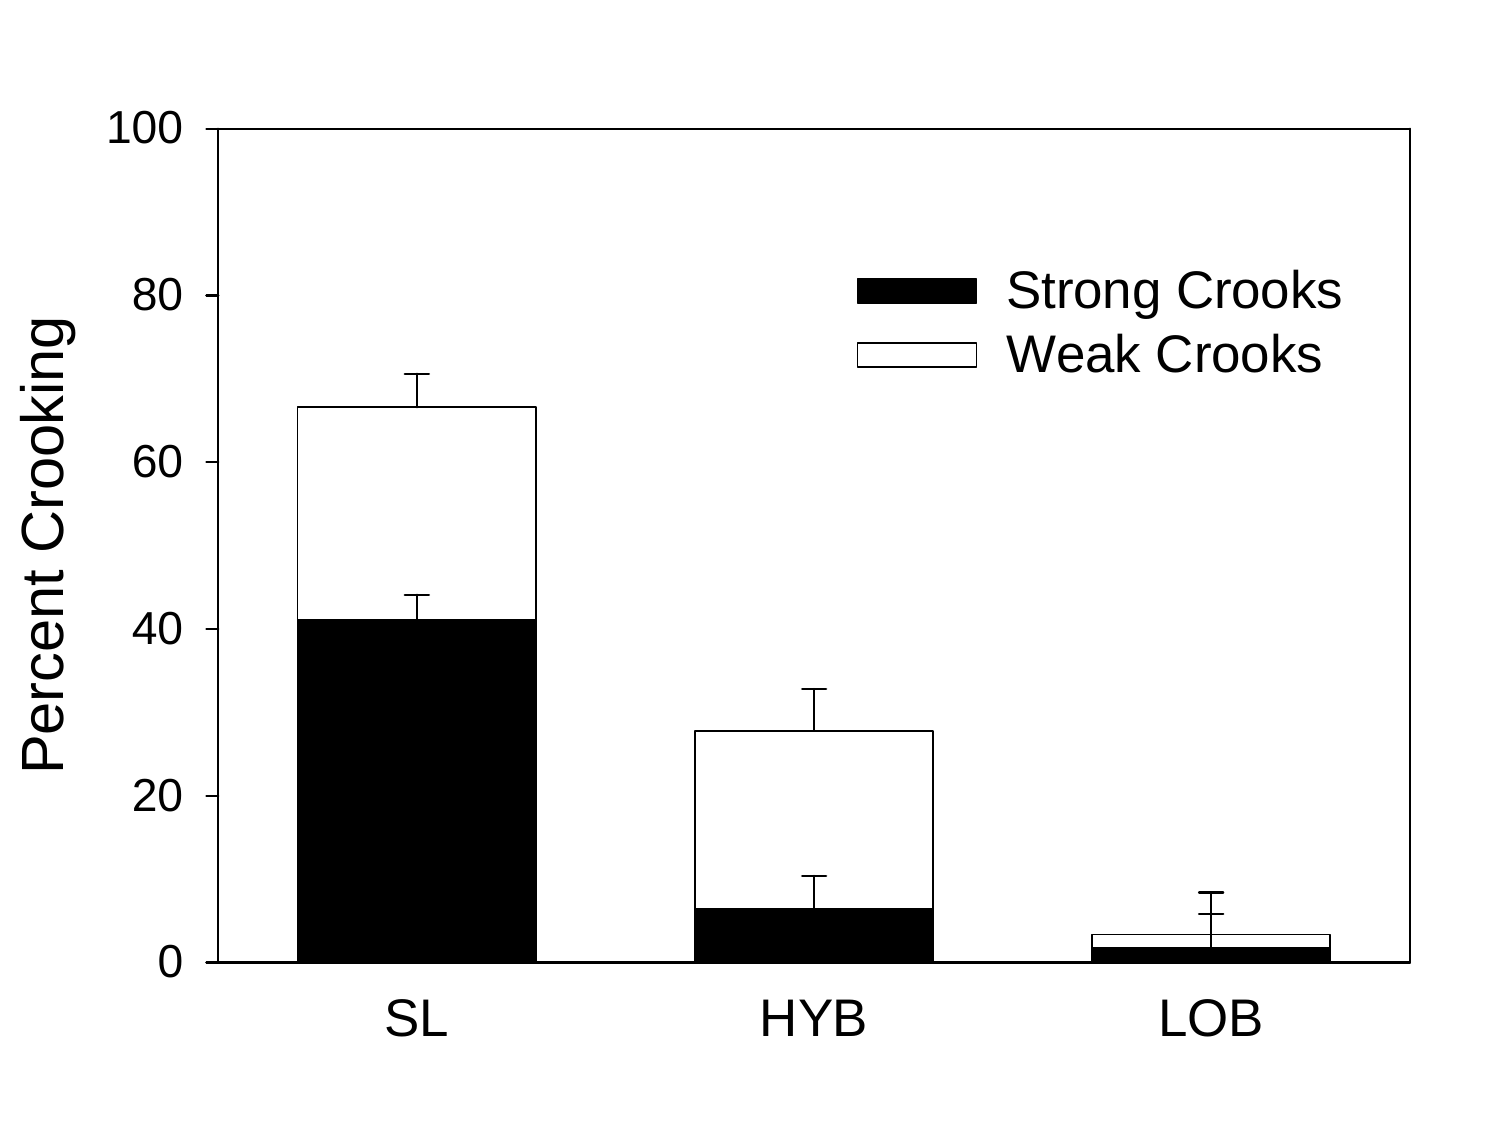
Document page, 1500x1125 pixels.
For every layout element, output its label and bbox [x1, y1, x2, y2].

text_box [0, 0, 1480, 1088]
